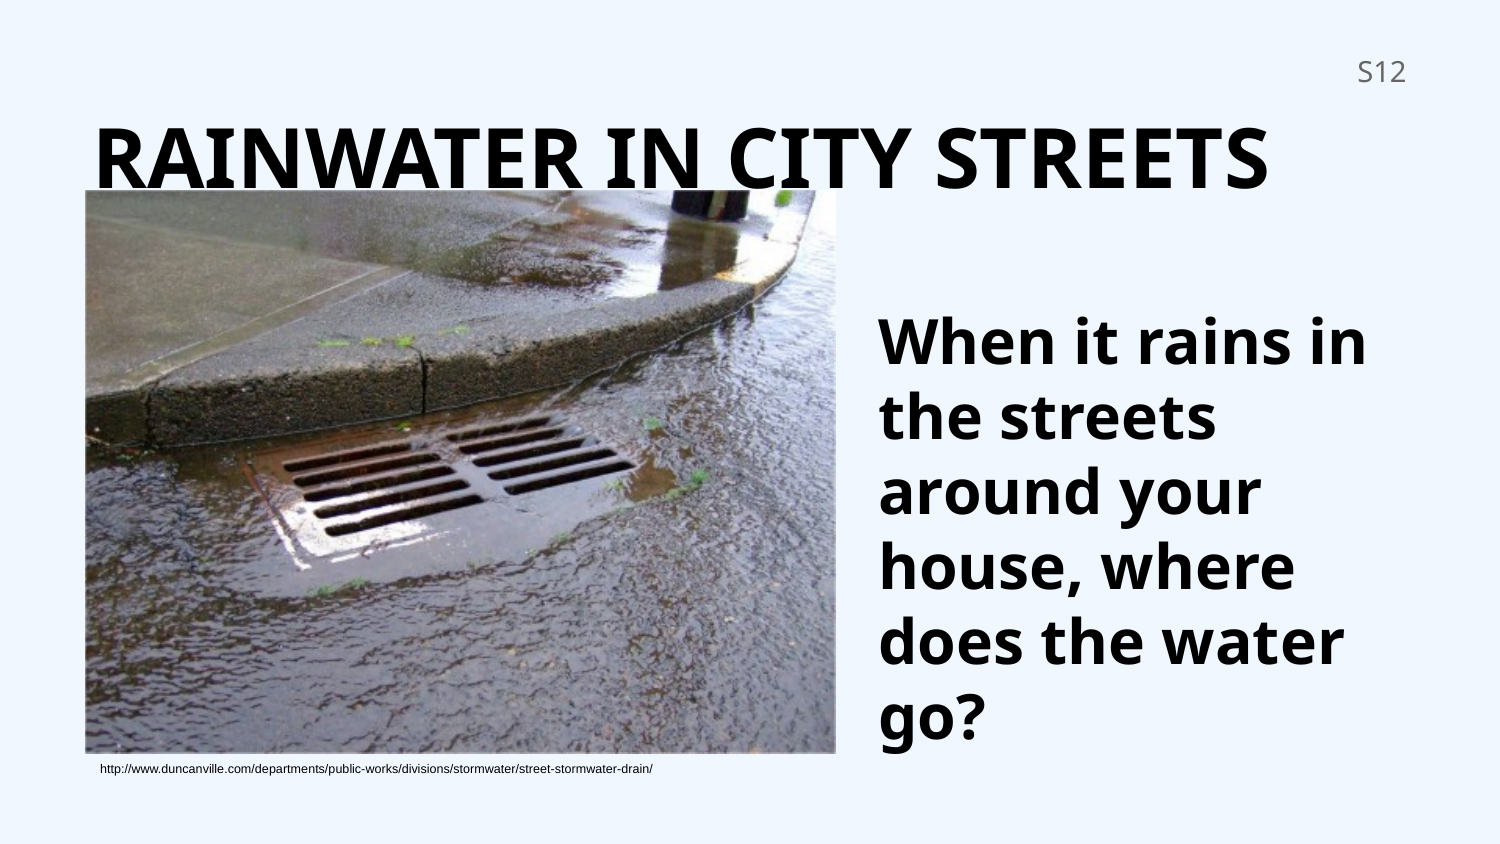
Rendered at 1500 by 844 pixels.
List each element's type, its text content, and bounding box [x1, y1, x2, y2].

text_box When it rains in the streets around your house, where does the water go? [863, 294, 1429, 760]
picture [85, 190, 836, 754]
text_box http://www.duncanville.com/departments/public-works/divisions/stormwater/street-stormwater-drain/ [85, 761, 836, 783]
text_box RAINWATER IN CITY STREETS [33, 90, 1457, 746]
text_box S12 [1342, 38, 1430, 83]
